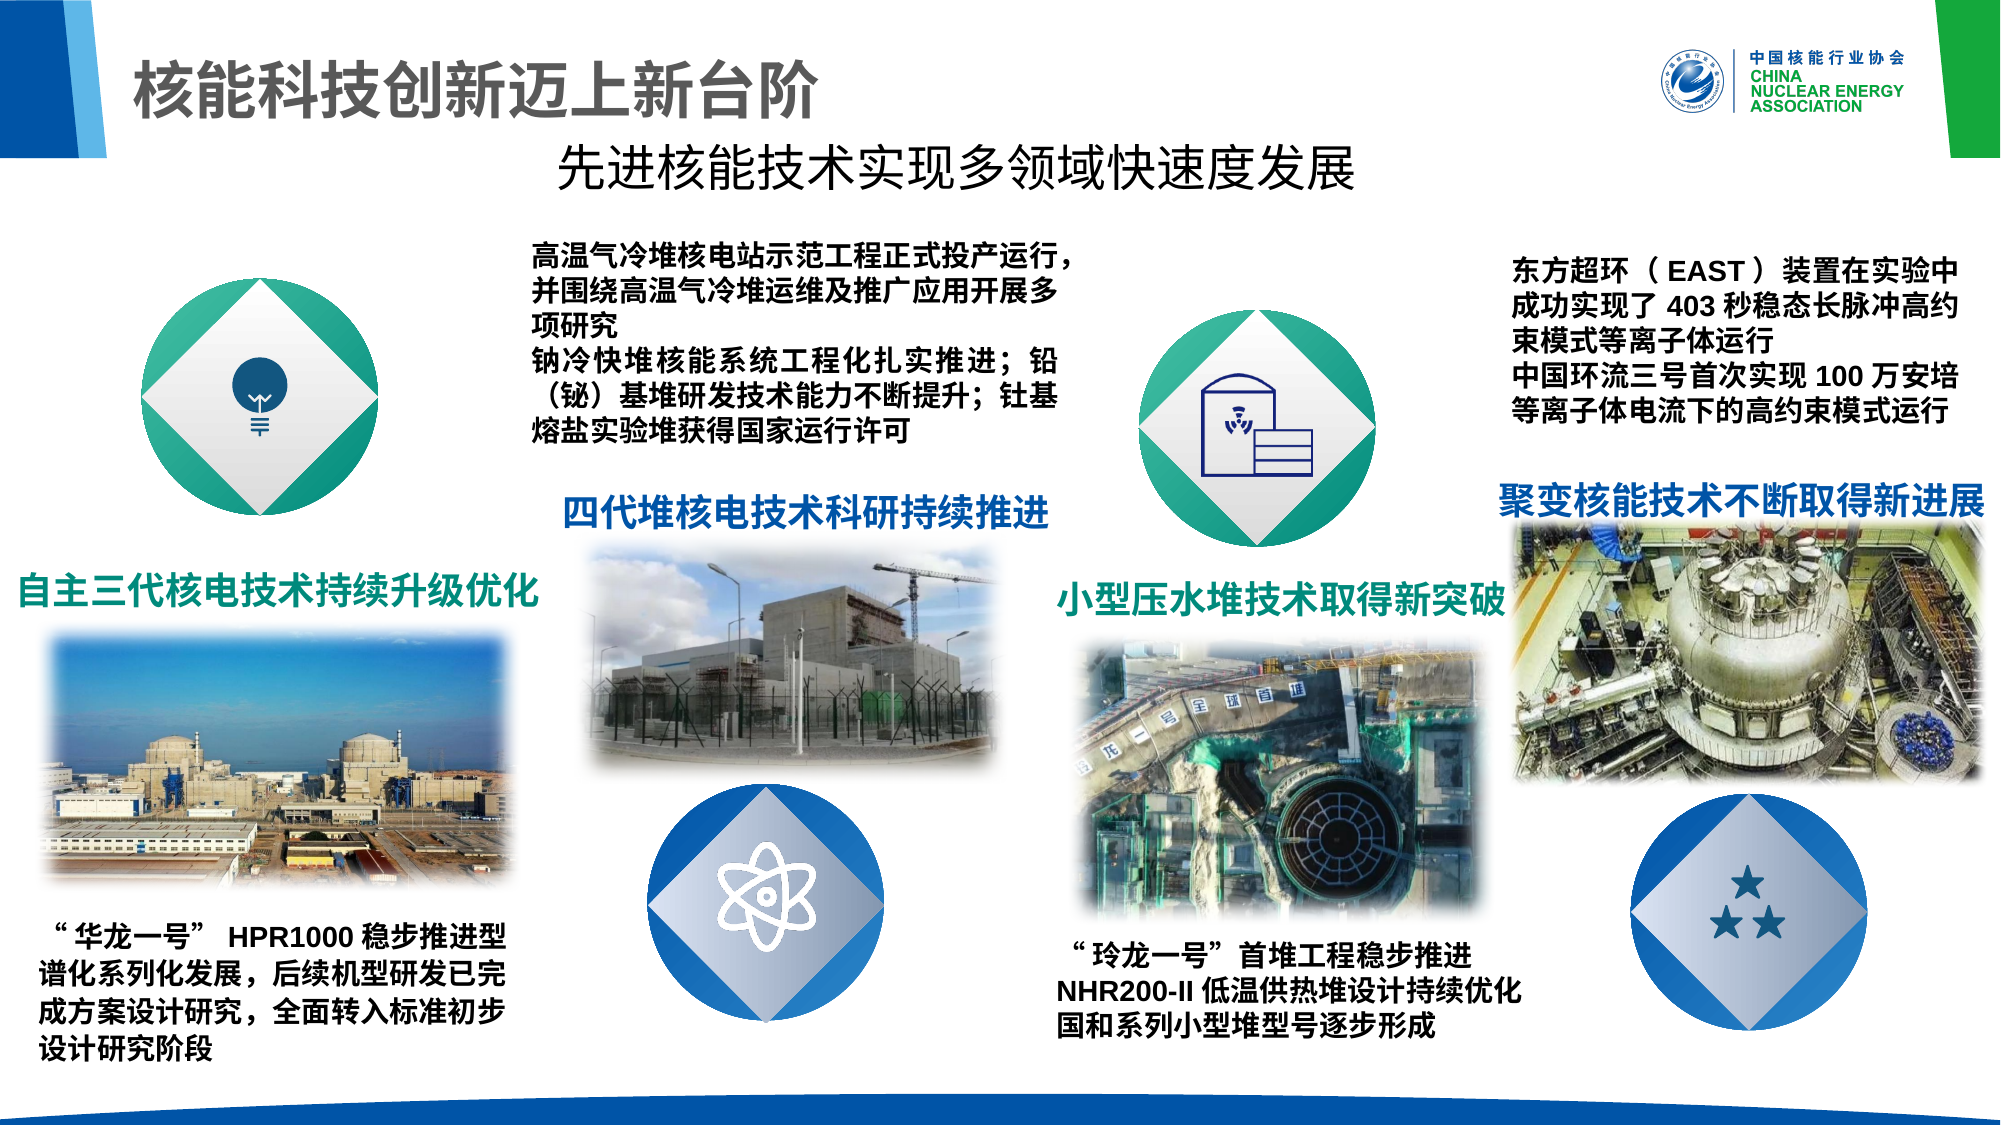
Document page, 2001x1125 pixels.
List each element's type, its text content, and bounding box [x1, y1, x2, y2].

picture [1661, 49, 1904, 113]
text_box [1041, 308, 1565, 1052]
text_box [5, 278, 550, 1073]
text_box 核能科技创新迈上新台阶 [117, 6, 1266, 115]
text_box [1489, 244, 1996, 1031]
text_box 先进核能技术实现多领域快速度发展 [541, 129, 1542, 205]
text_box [516, 229, 1074, 1024]
picture [34, 619, 522, 894]
